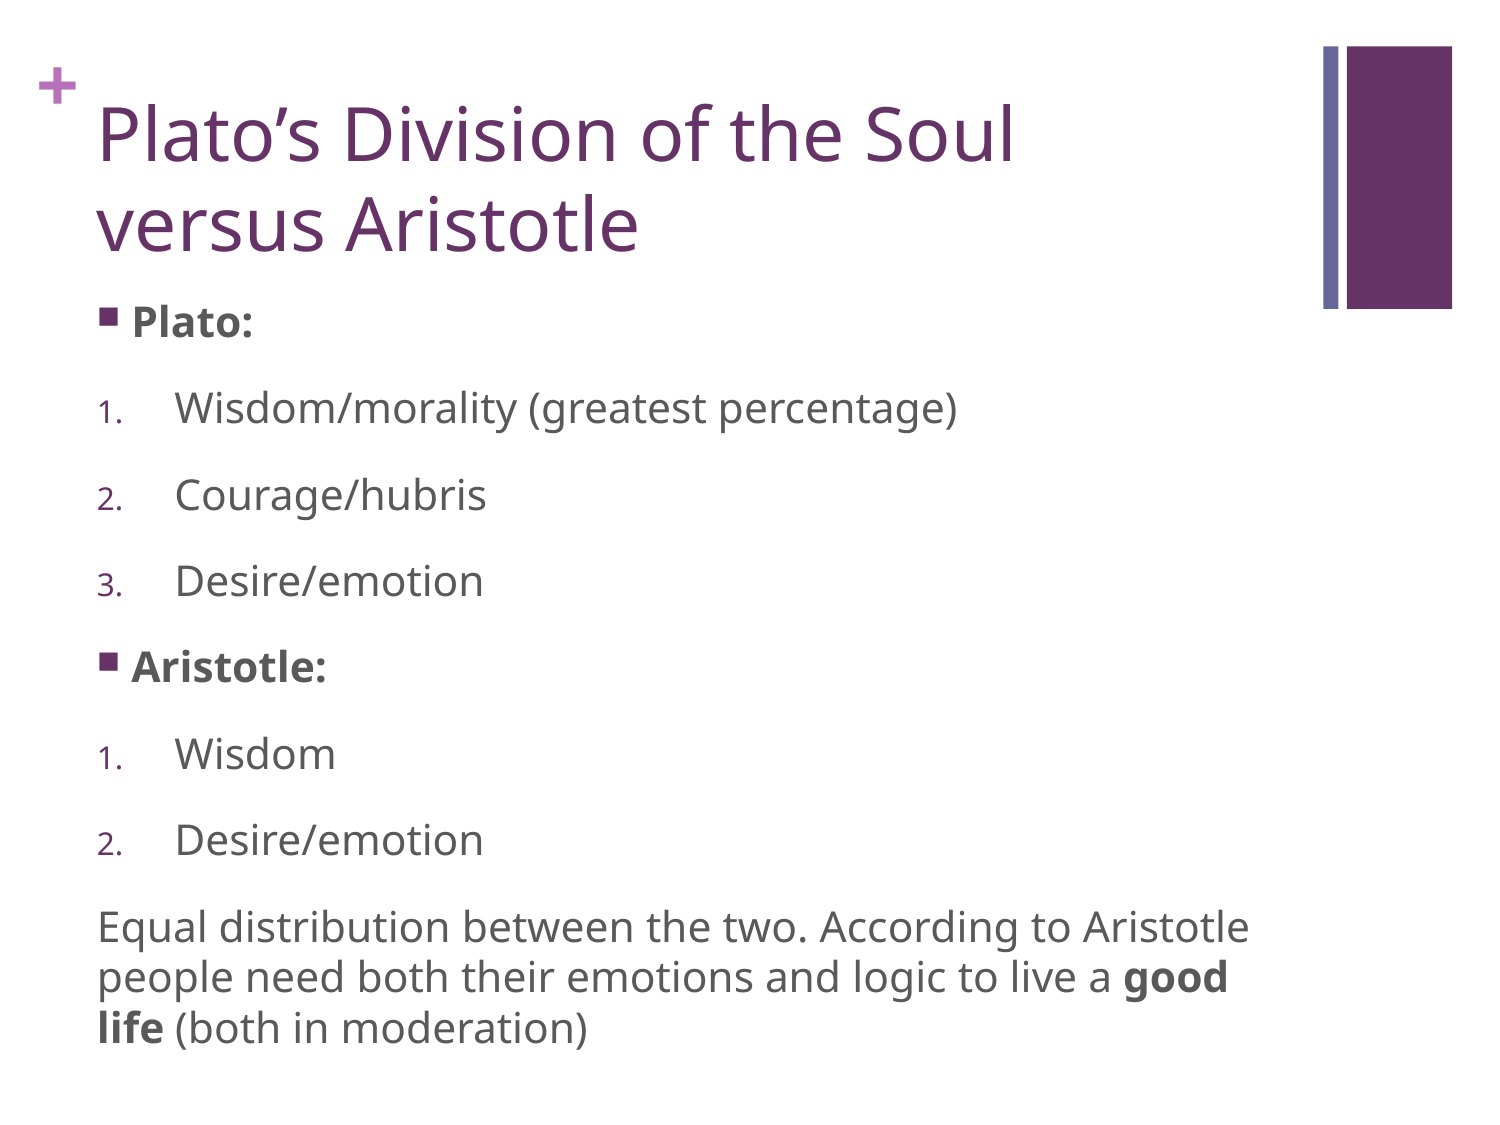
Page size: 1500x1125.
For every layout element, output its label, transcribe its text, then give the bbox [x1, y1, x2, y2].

list Plato: Wisdom/morality (greatest percentage) Courage/hubris Desire/emotion Aristotle: Wisdom Desire/emotion Equal distribution between the two. According to Aristotle people need both their emotions and logic to live a good life (both in moderation) [81, 287, 1322, 1062]
title Plato’s Division of the Soul versus Aristotle [81, 79, 1322, 263]
